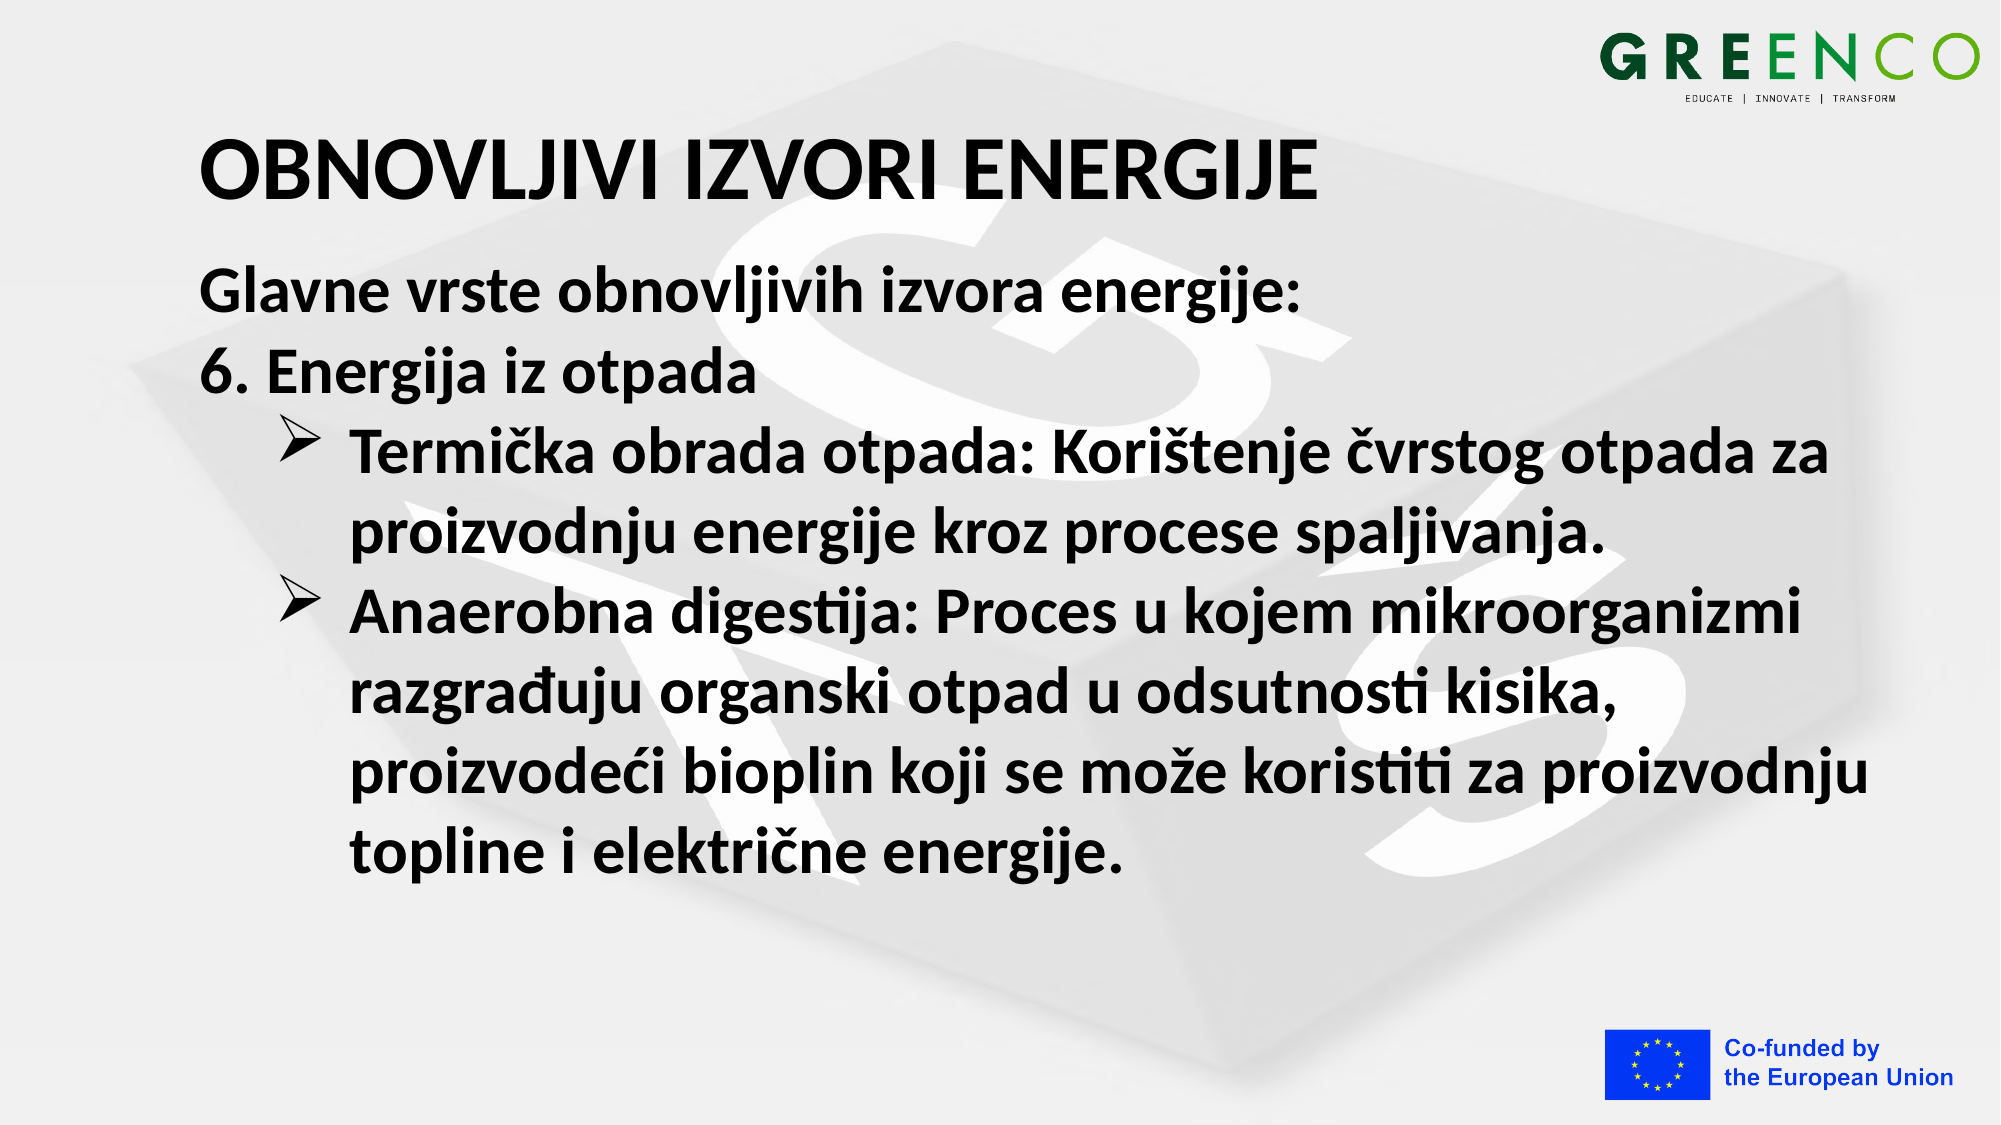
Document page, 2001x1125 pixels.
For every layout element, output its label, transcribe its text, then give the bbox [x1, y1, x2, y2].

picture [1600, 1025, 1980, 1105]
title OBNOVLJIVI IZVORI ENERGIJE [184, 99, 2000, 213]
picture [1600, 30, 1980, 99]
text_box Glavne vrste obnovljivih izvora energije: 6. Energija iz otpada Termička obrada otpada: Korištenje čvrstog otpada za proizvodnju energije kroz procese spaljivanja. Anaerobna digestija: Proces u kojem mikroorganizmi razgrađuju organski otpad u odsutnosti kisika, proizvodeći bioplin koji se može koristiti za proizvodnju topline i električne energije. [184, 238, 1900, 1066]
